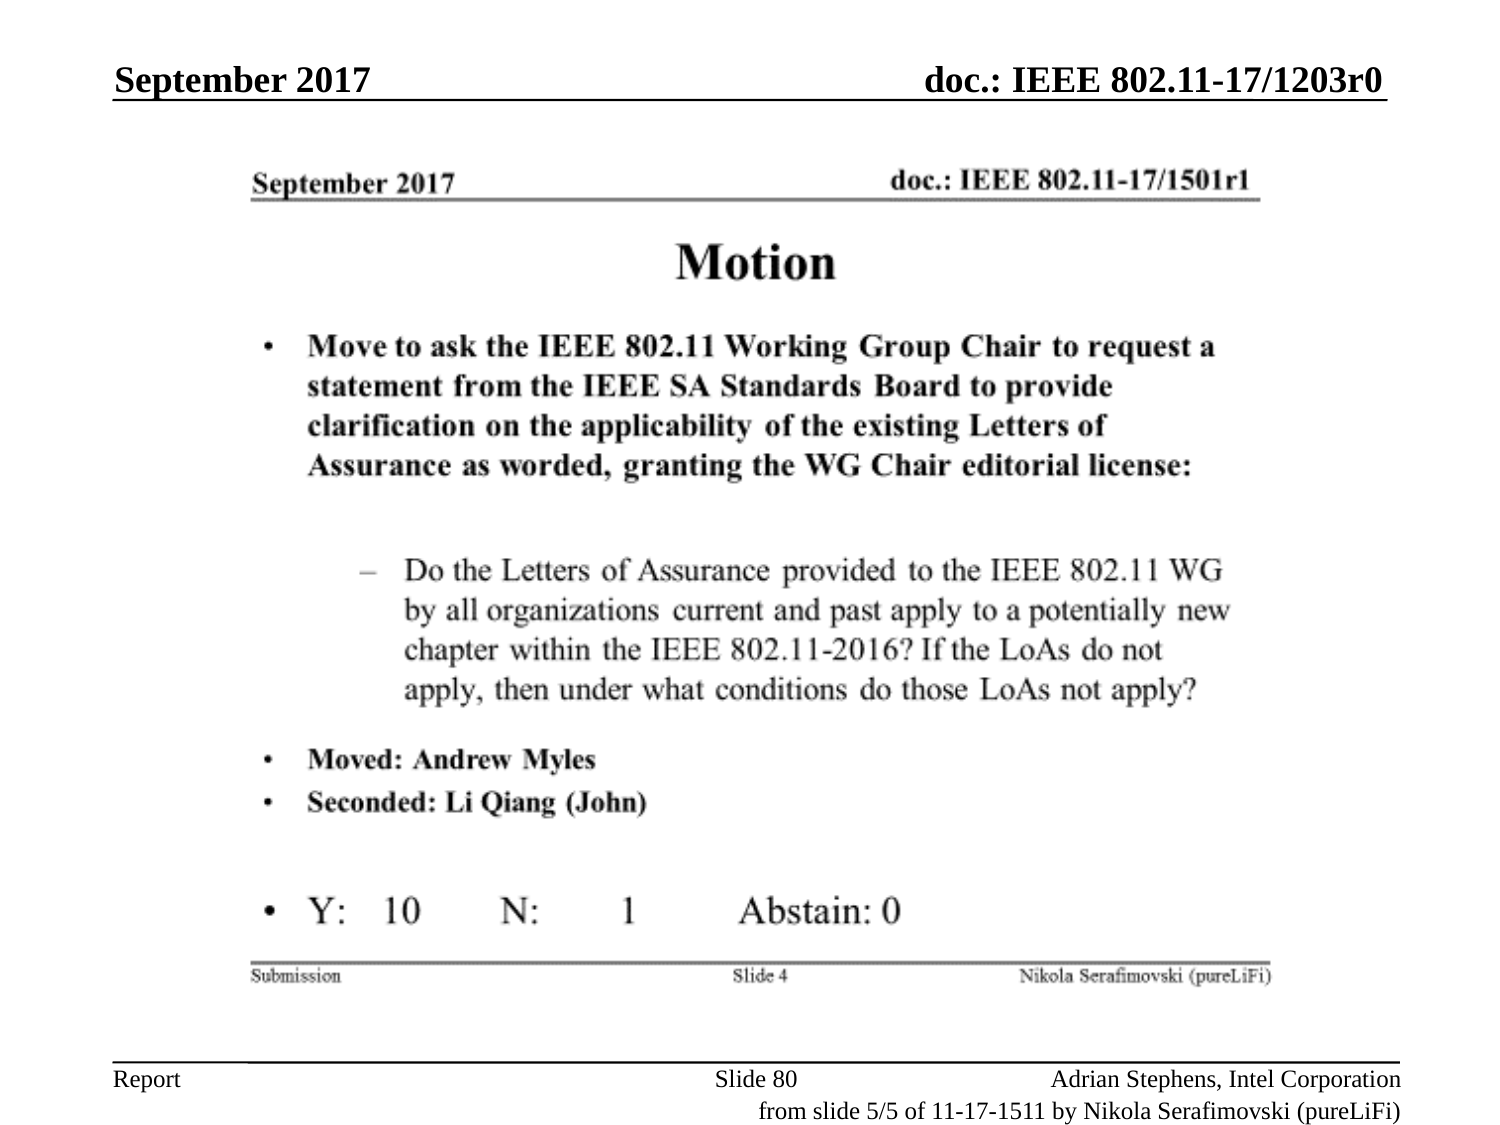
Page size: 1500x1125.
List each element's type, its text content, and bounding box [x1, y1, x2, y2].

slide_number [114, 54, 374, 101]
footer Adrian Stephens, Intel Corporation [1024, 1061, 1402, 1087]
picture [162, 121, 1351, 1013]
slide_number Slide 80 [711, 1061, 801, 1087]
text_box from slide 5/5 of 11-17-1511 by Nikola Serafimovski (pureLiFi) [343, 1087, 1417, 1125]
